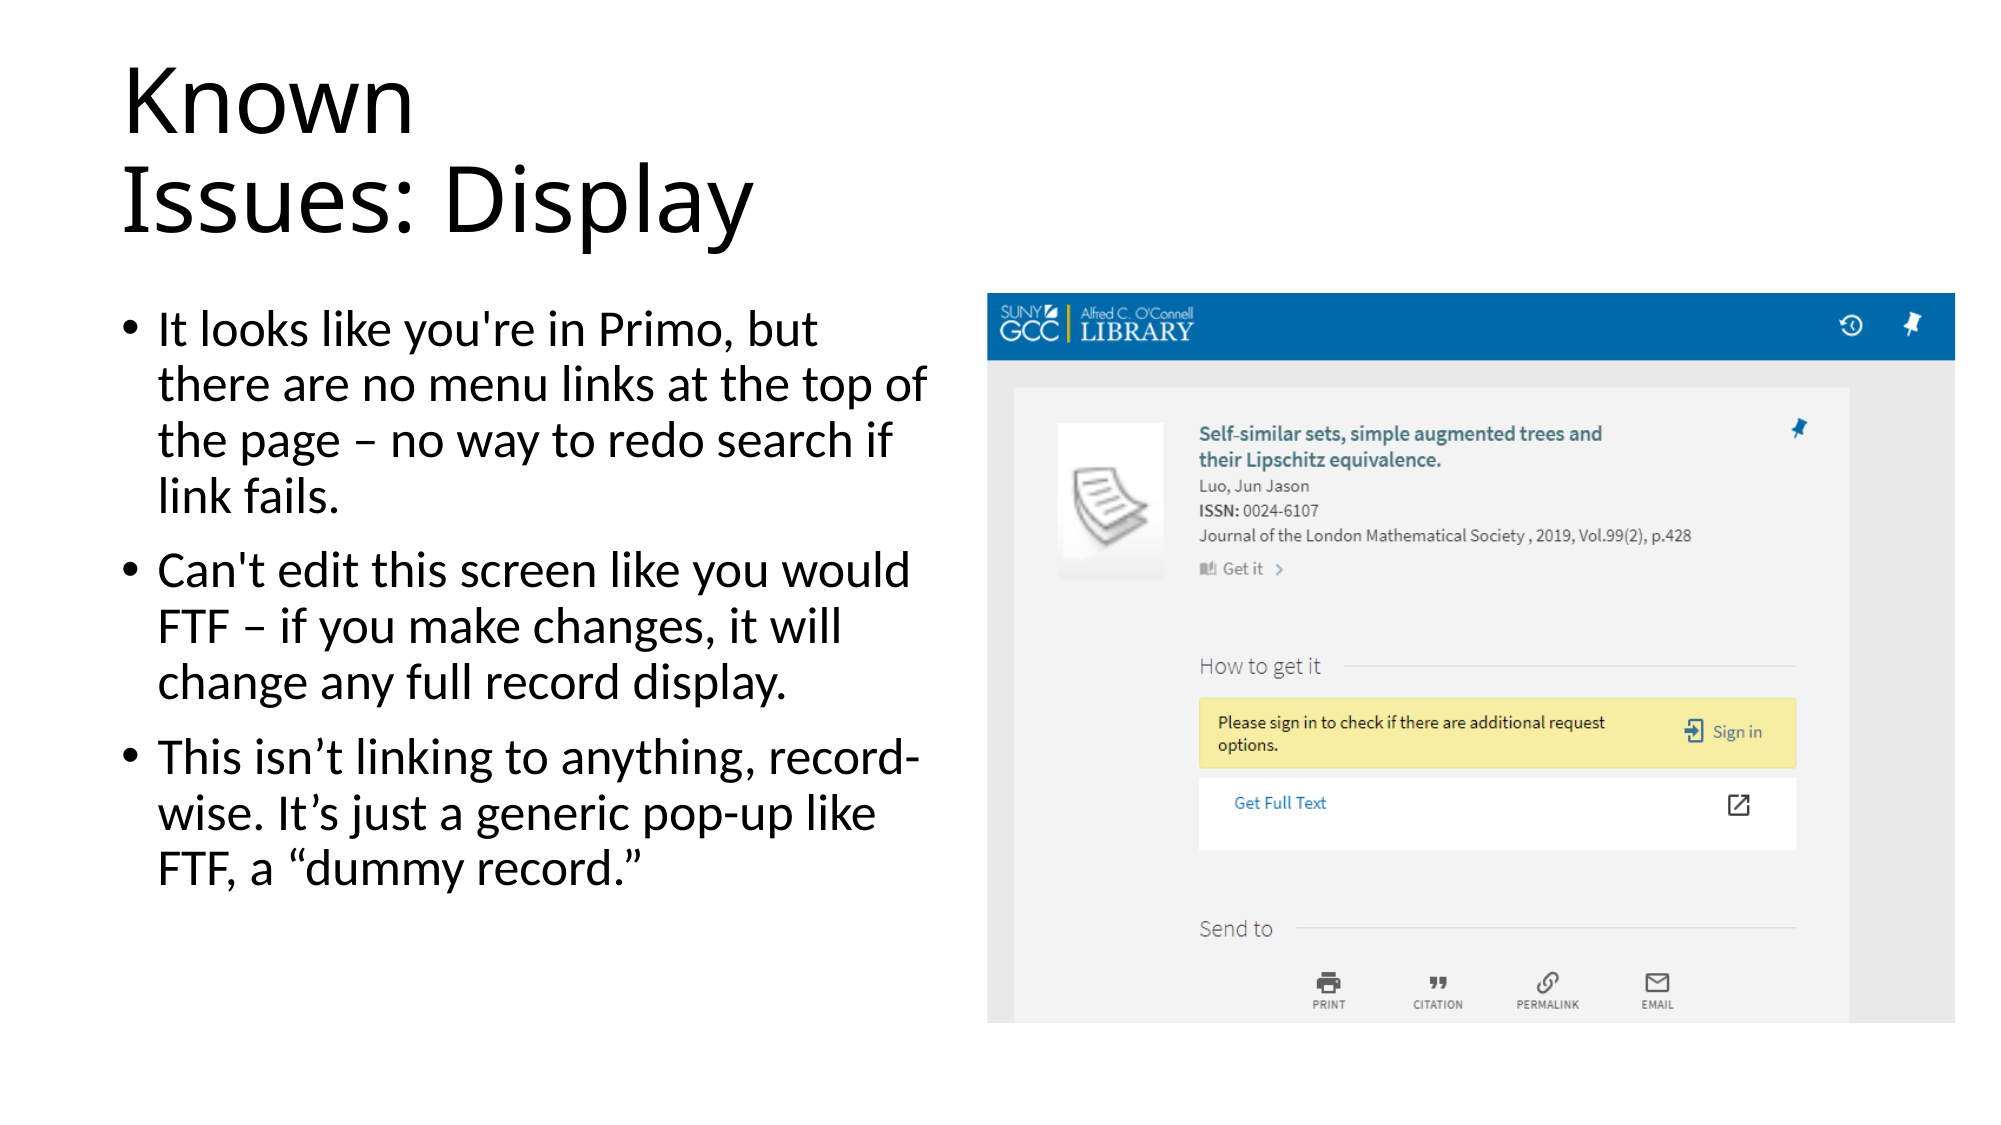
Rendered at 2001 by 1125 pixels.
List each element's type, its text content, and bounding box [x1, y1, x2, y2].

list It looks like you're in Primo, but there are no menu links at the top of the page – no way to redo search if link fails. Can't edit this screen like you would FTF – if you make changes, it will change any full record display. This isn’t linking to anything, record-wise. It’s just a generic pop-up like FTF, a “dummy record.” [106, 293, 948, 915]
title Known Issues: Display [106, 15, 948, 291]
picture [987, 292, 1956, 1023]
